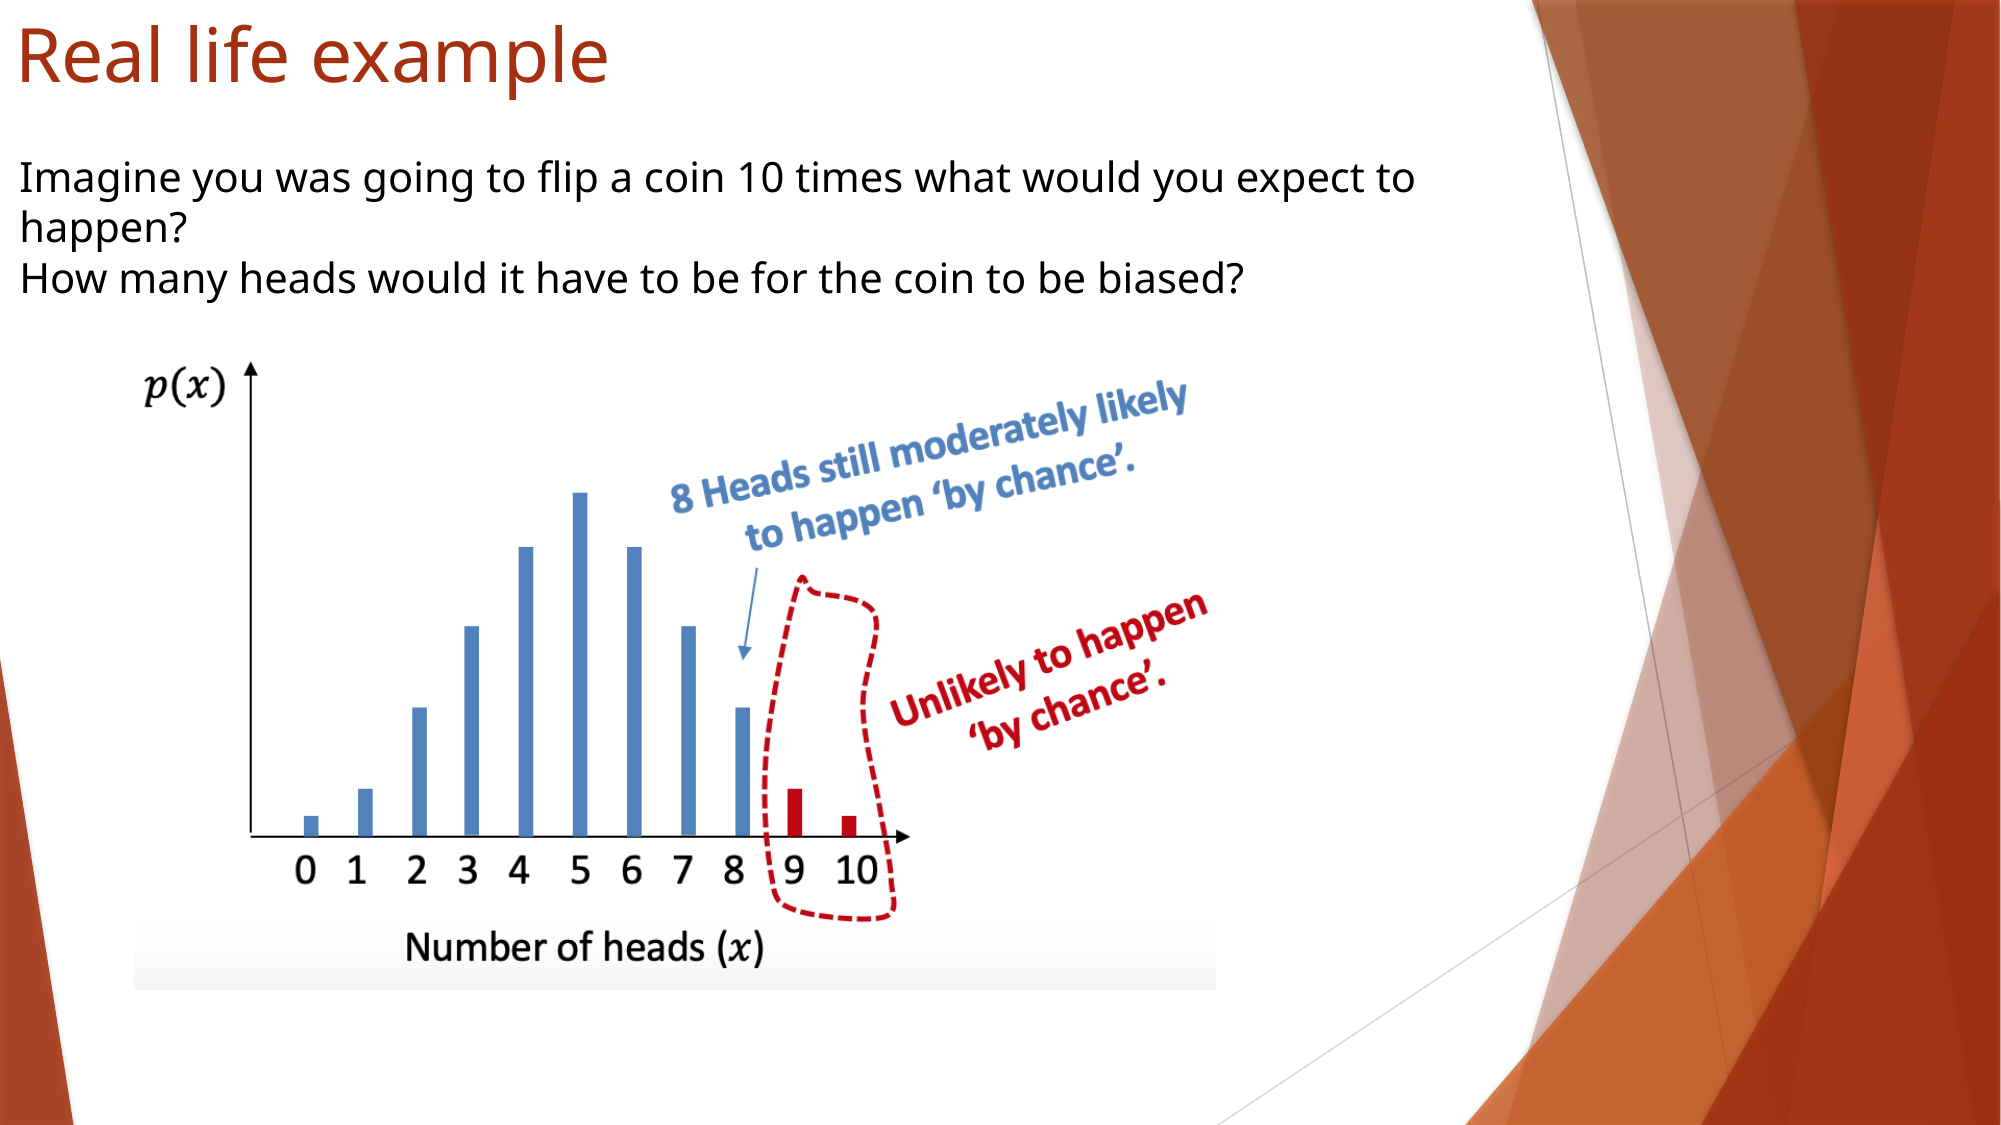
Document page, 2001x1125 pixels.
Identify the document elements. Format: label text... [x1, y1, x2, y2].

title Real life example [0, 0, 1411, 117]
picture [134, 351, 1217, 991]
text_box Imagine you was going to flip a coin 10 times what would you expect to happen? How many heads would it have to be for the coin to be biased? [4, 143, 1599, 359]
